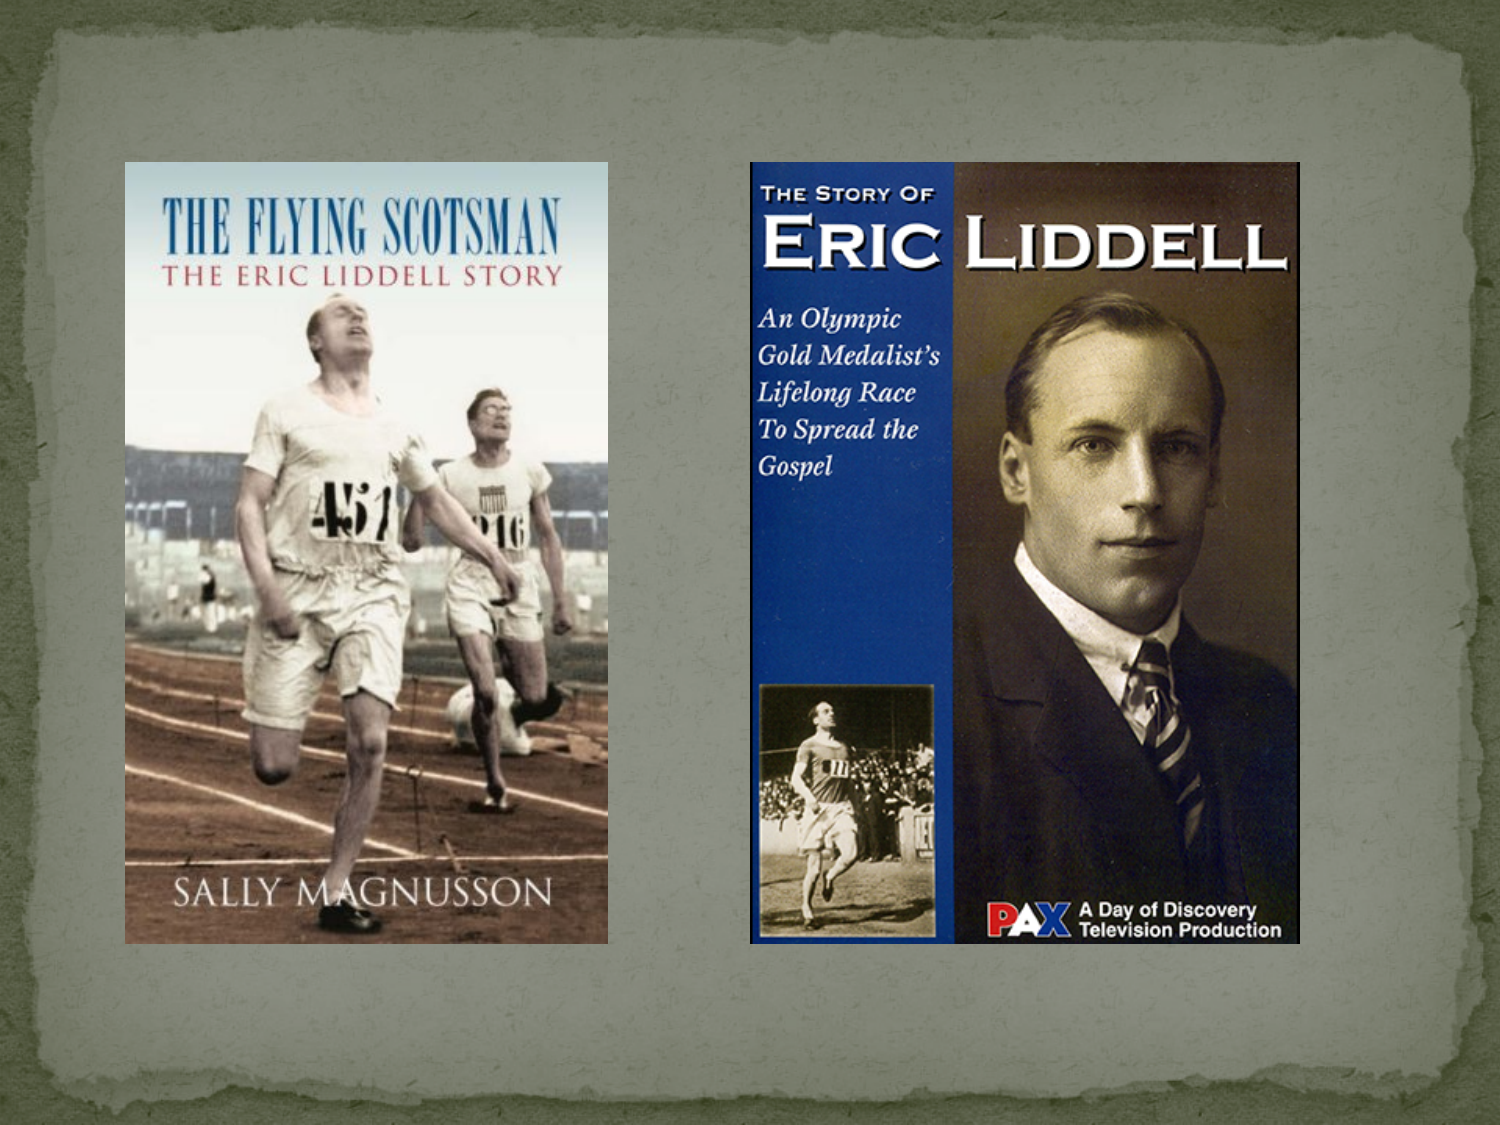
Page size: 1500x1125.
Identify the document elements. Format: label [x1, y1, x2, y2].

picture [125, 162, 608, 944]
picture [750, 162, 1300, 944]
